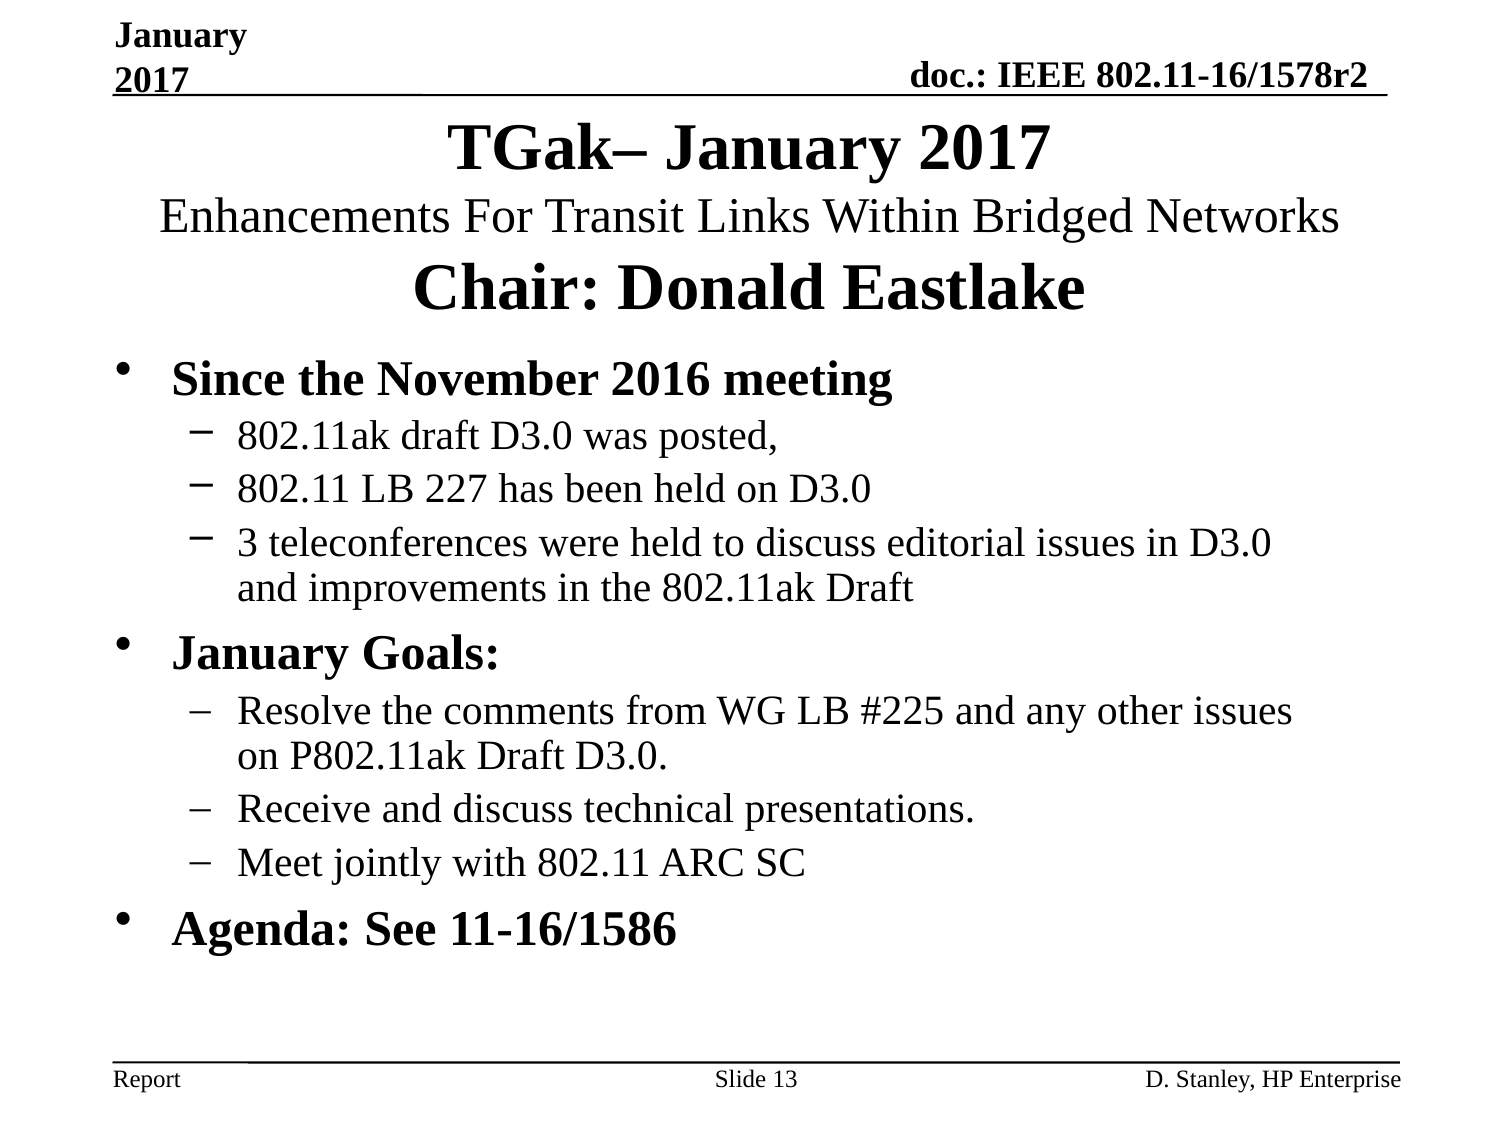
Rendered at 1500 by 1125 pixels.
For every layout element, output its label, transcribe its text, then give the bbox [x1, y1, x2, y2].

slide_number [114, 54, 274, 100]
list Since the November 2016 meeting 802.11ak draft D3.0 was posted, 802.11 LB 227 has been held on D3.0 3 teleconferences were held to discuss editorial issues in D3.0 and improvements in the 802.11ak Draft January Goals: Resolve the comments from WG LB #225 and any other issues on P802.11ak Draft D3.0. Receive and discuss technical presentations. Meet jointly with 802.11 ARC SC Agenda: See 11-16/1586 [99, 337, 1325, 1100]
footer D. Stanley, HP Enterprise [1058, 1062, 1402, 1093]
slide_number Slide 13 [712, 1062, 800, 1093]
title TGak– January 2017 Enhancements For Transit Links Within Bridged Networks Chair: Donald Eastlake [112, 125, 1388, 300]
